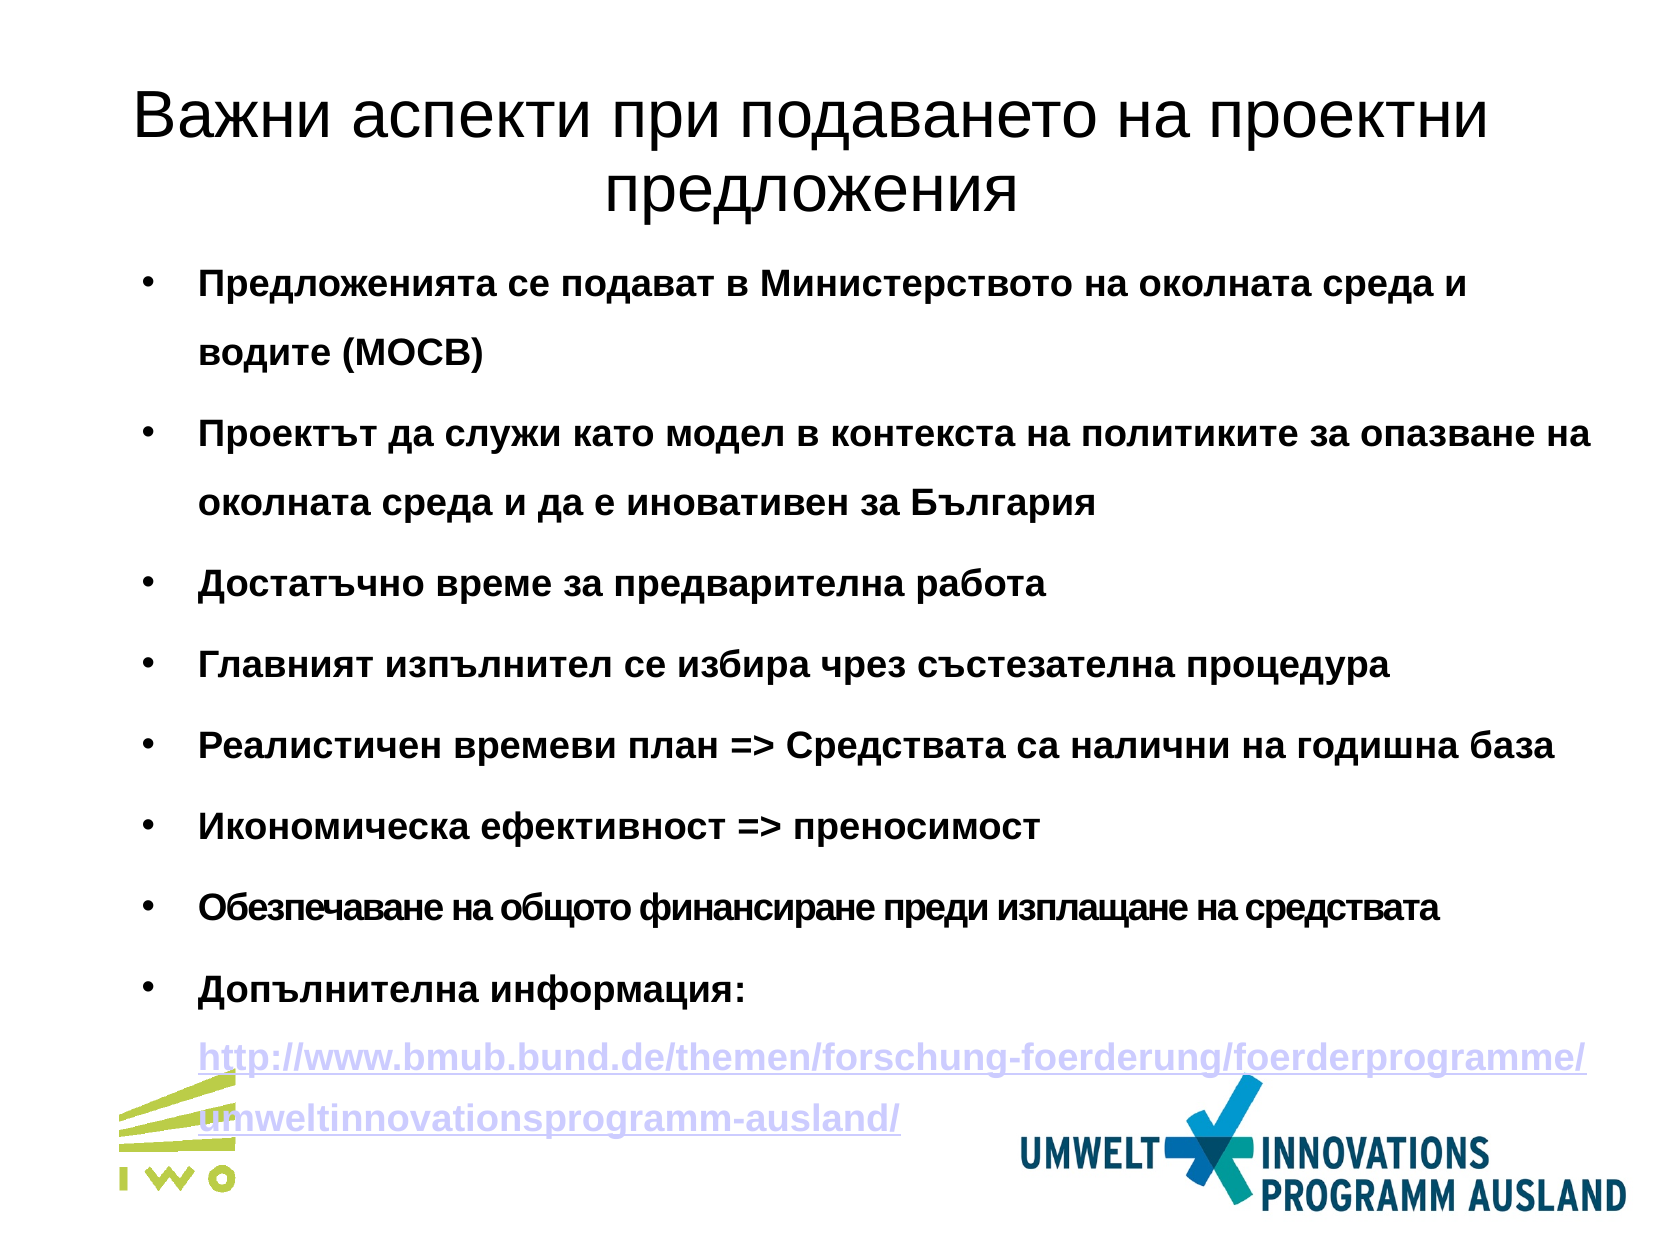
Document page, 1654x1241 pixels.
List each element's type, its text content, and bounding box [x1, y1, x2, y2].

title Важни аспекти при подаването на проектни предложения [68, 49, 1556, 256]
list Предложенията се подават в Министерството на околната среда и водите (МОСВ) Проектът да служи като модел в контекста на политиките за опазване на околната среда и да е иновативен за България Достатъчно време за предварителна работа Главният изпълнител се избира чрез състезателна процедура Реалистичен времеви план => Средствата са налични на годишна база Икономическа ефективност => преносимост Обезпечаване на общото финансиране преди изплащане на средствата Допълнителна информация: http://www.bmub.bund.de/themen/forschung-foerderung/foerderprogramme/umweltinnovationsprogramm-ausland/ [141, 231, 1595, 1041]
picture [118, 1067, 236, 1193]
picture [988, 1056, 1654, 1235]
